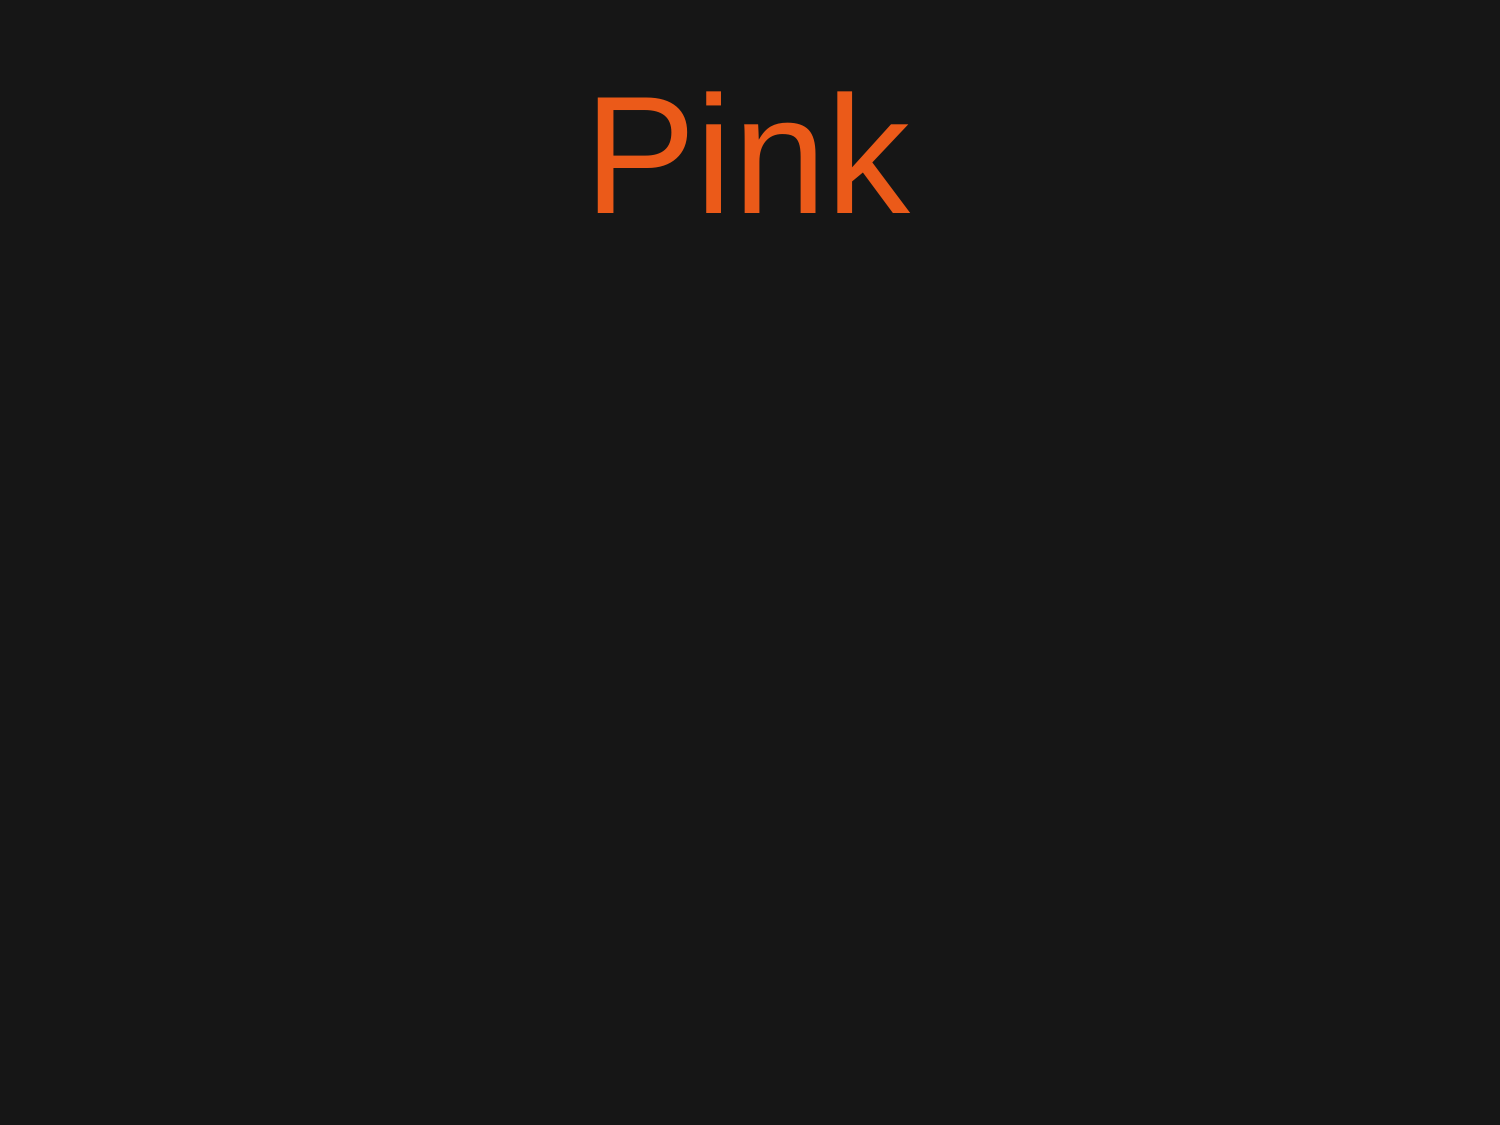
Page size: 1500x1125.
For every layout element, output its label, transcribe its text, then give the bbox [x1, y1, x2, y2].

title Pink [49, 37, 1446, 255]
